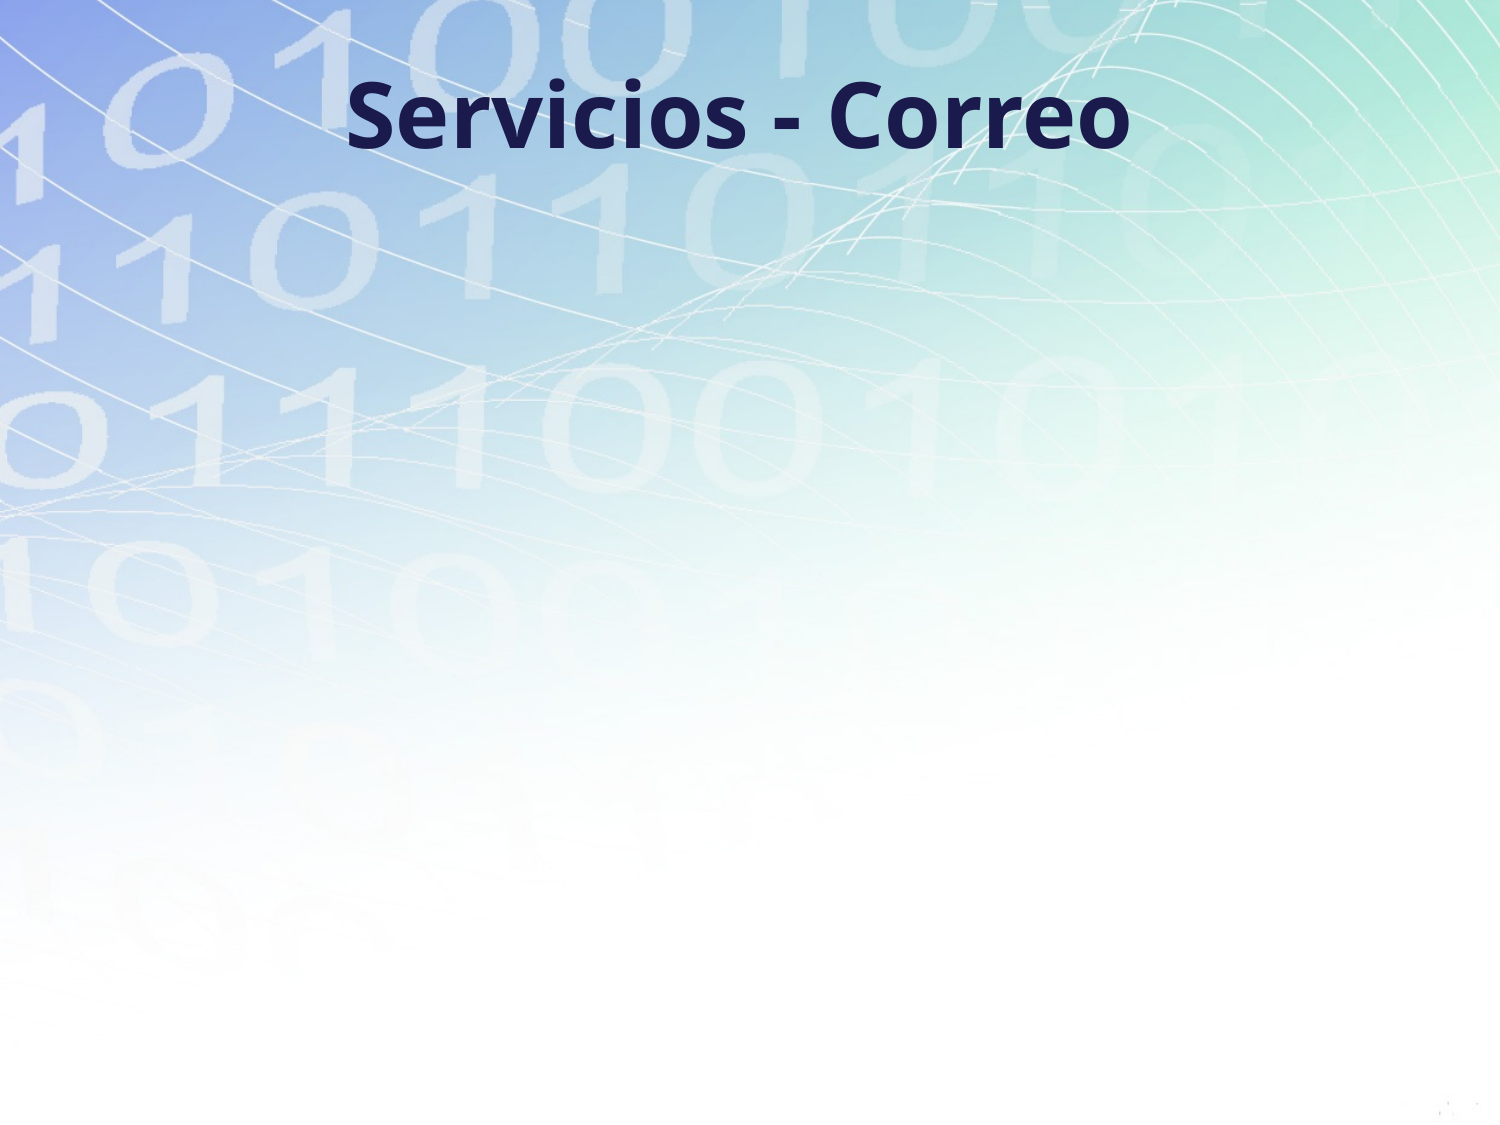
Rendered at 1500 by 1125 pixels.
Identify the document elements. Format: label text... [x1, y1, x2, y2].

picture [0, 0, 1500, 1125]
title Servicios - Correo [64, 30, 1416, 193]
